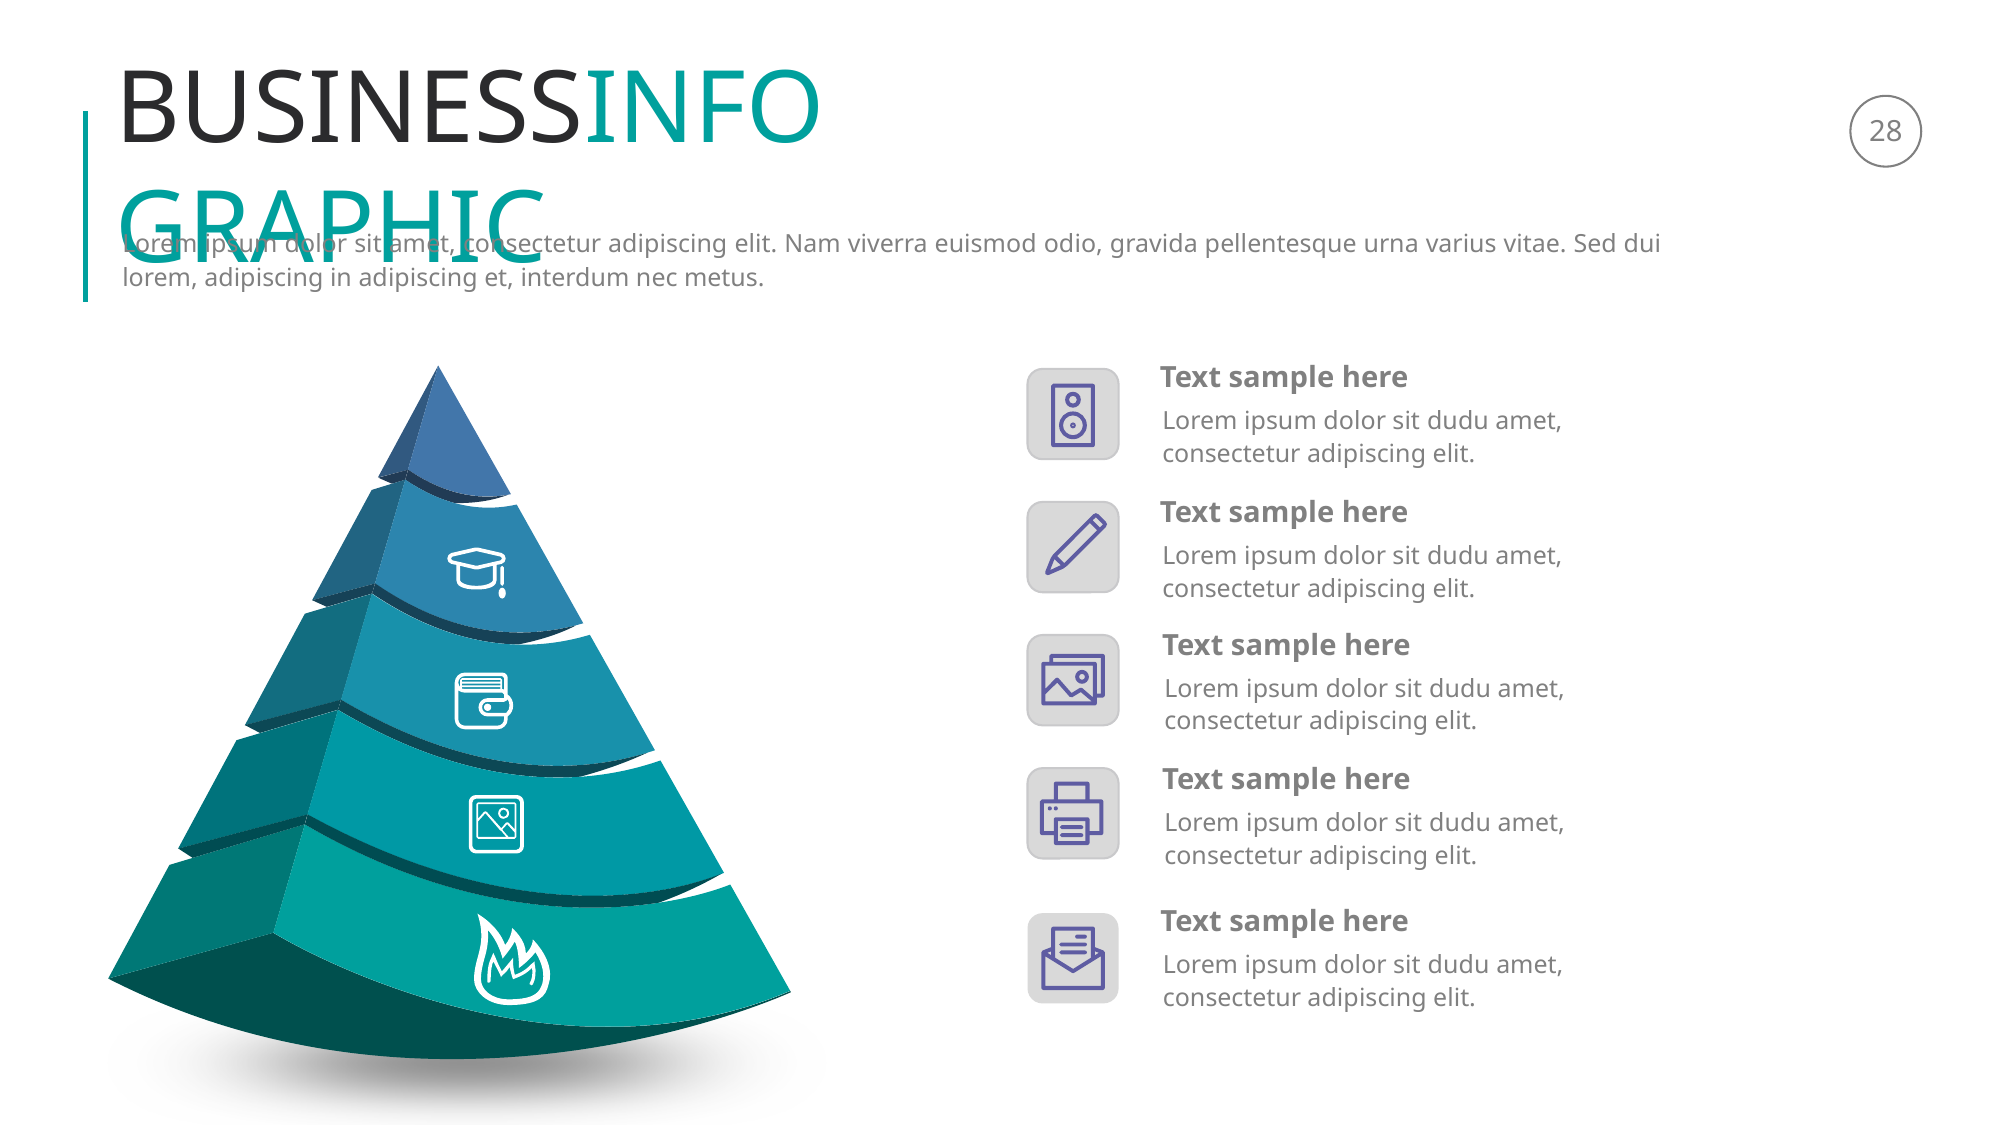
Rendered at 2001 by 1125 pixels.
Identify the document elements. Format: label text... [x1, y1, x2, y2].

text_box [107, 824, 827, 1125]
text_box BUSINESSINFOGRAPHIC [107, 108, 898, 215]
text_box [244, 593, 655, 709]
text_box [312, 479, 584, 593]
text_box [1027, 351, 1592, 1021]
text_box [177, 709, 724, 936]
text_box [468, 794, 524, 854]
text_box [474, 913, 554, 1006]
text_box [377, 365, 511, 479]
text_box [454, 672, 515, 730]
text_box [447, 547, 506, 599]
text_box Lorem ipsum dolor sit amet, consectetur adipiscing elit. Nam viverra euismod odio, gravida pellentesque urna varius vitae. Sed dui lorem, adipiscing in adipiscing et, interdum nec metus. [107, 215, 1679, 299]
